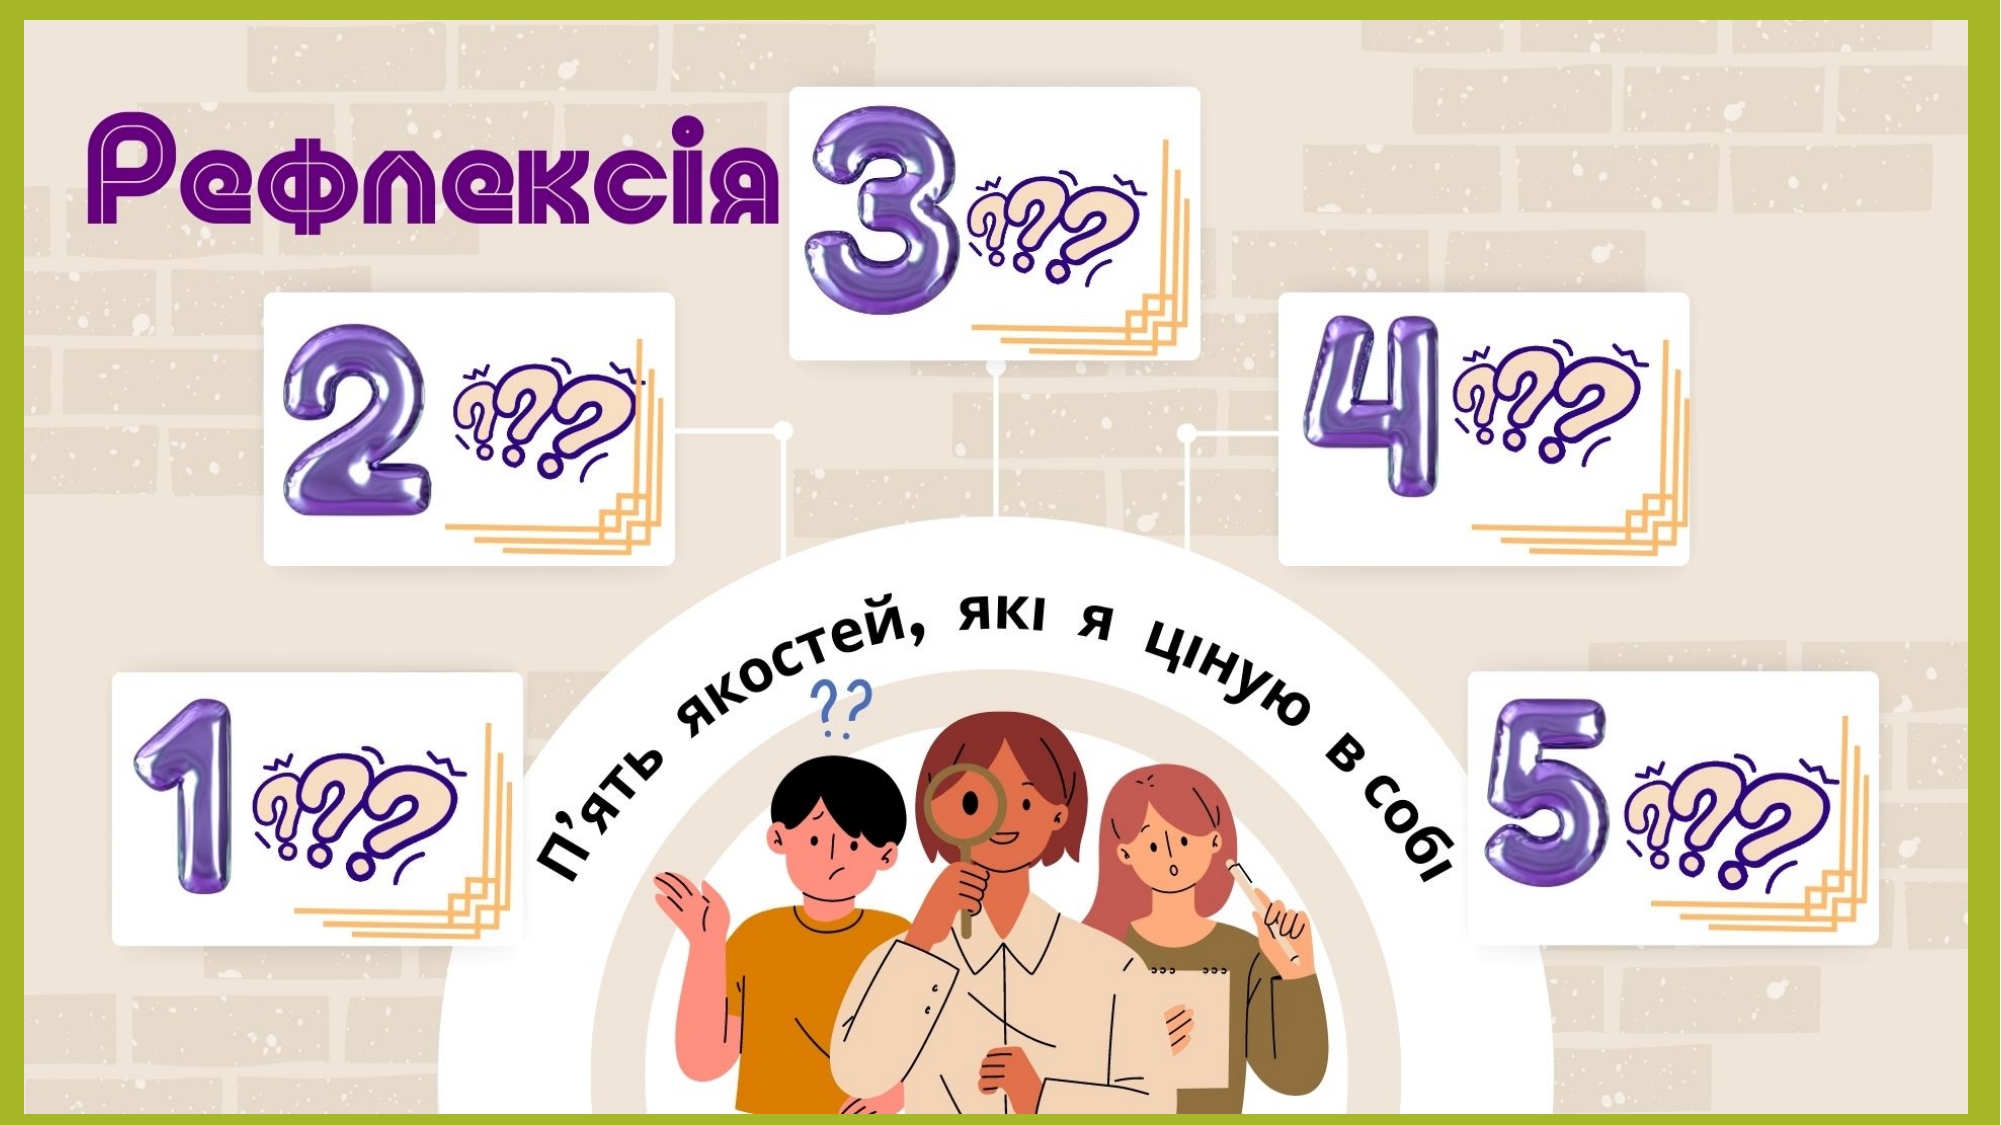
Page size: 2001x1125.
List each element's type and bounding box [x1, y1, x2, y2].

list [23, 19, 1968, 1114]
